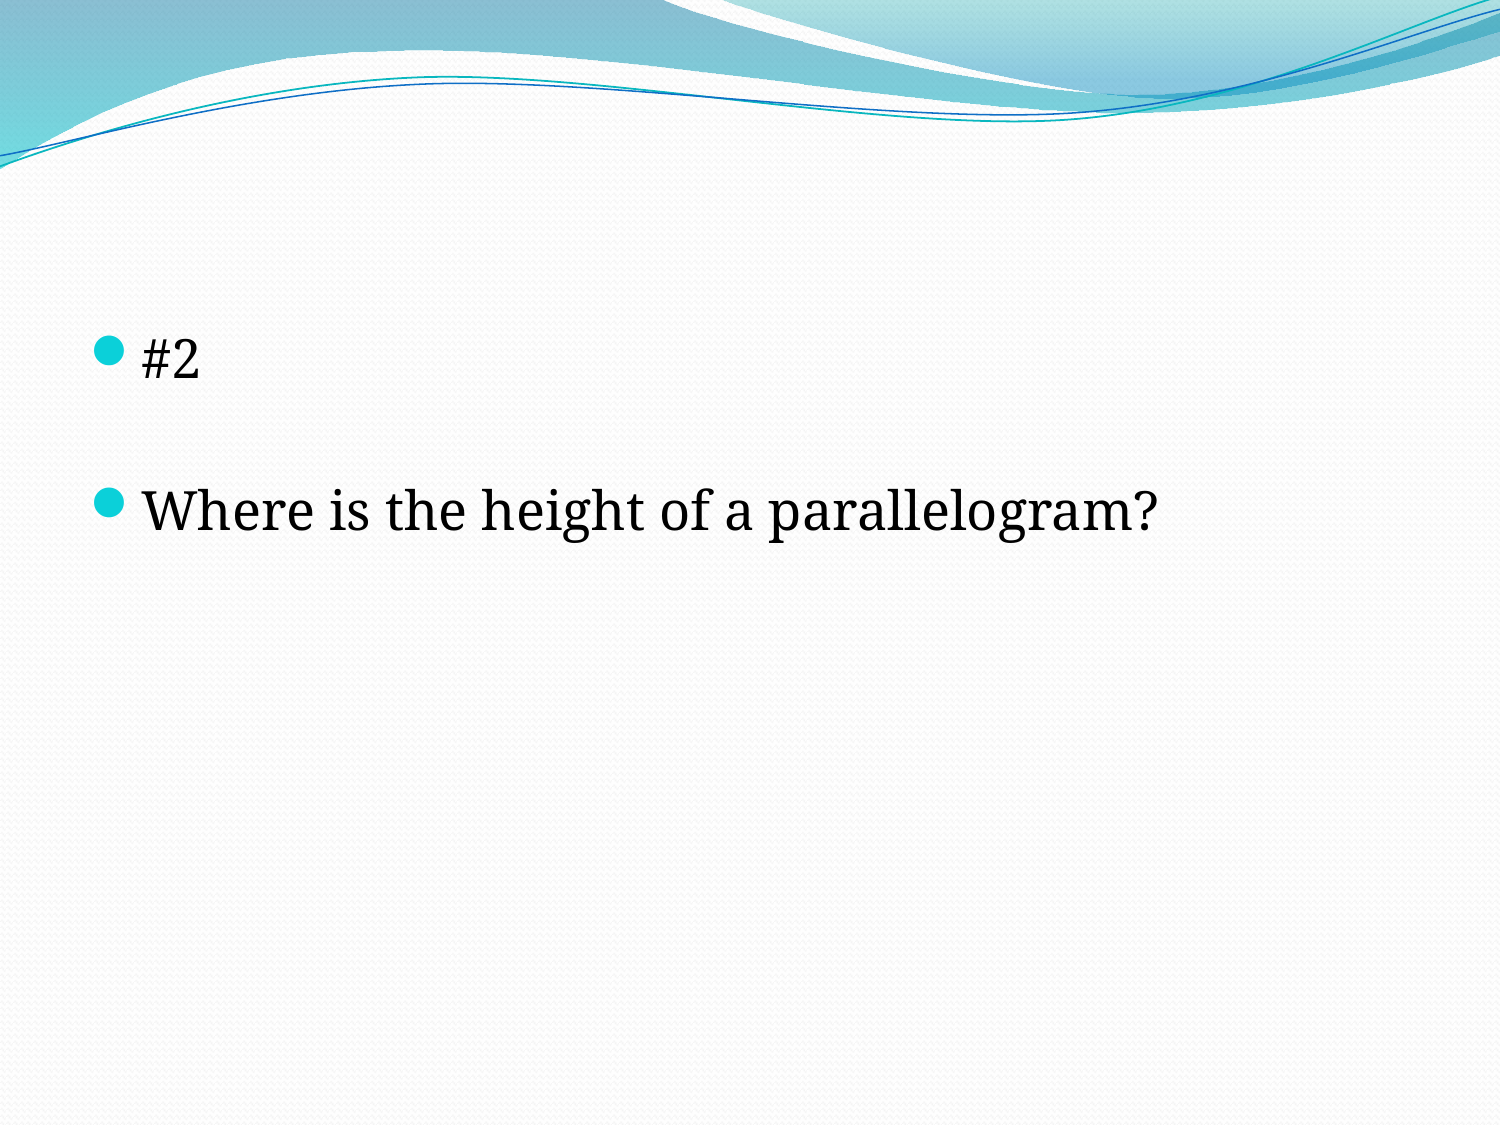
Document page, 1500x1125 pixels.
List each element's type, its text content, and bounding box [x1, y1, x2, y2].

list #2 Where is the height of a parallelogram? [75, 317, 1425, 1038]
